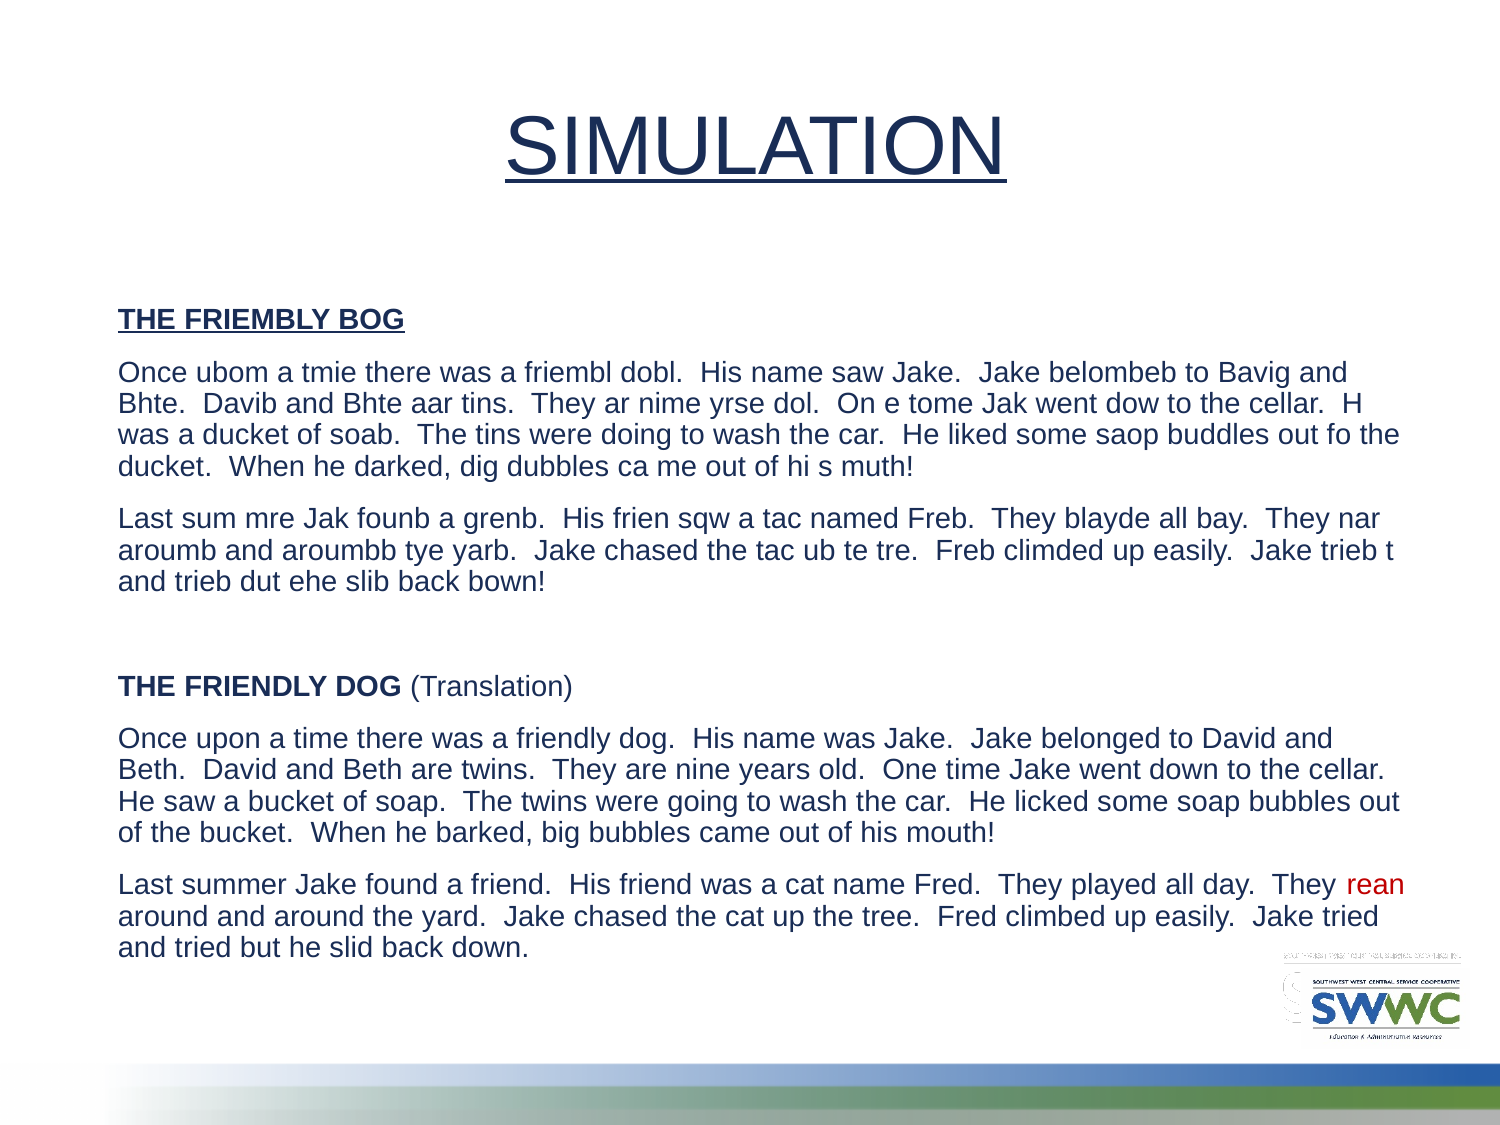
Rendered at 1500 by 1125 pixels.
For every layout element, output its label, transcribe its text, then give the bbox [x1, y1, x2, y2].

list THE FRIEMBLY BOG Once ubom a tmie there was a friembl dobl. His name saw Jake. Jake belombeb to Bavig and Bhte. Davib and Bhte aar tins. They ar nime yrse dol. On e tome Jak went dow to the cellar. H was a ducket of soab. The tins were doing to wash the car. He liked some saop buddles out fo the ducket. When he darked, dig dubbles ca me out of hi s muth! Last sum mre Jak founb a grenb. His frien sqw a tac named Freb. They blayde all bay. They nar aroumb and aroumbb tye yarb. Jake chased the tac ub te tre. Freb climded up easily. Jake trieb t and trieb dut ehe slib back bown! THE FRIENDLY DOG (Translation) Once upon a time there was a friendly dog. His name was Jake. Jake belonged to David and Beth. David and Beth are twins. They are nine years old. One time Jake went down to the cellar. He saw a bucket of soap. The twins were going to wash the car. He licked some soap bubbles out of the bucket. When he barked, big bubbles came out of his mouth! Last summer Jake found a friend. His friend was a cat name Fred. They played all day. They rean around and around the yard. Jake chased the cat up the tree. Fred climbed up easily. Jake tried and tried but he slid back down. [103, 297, 1421, 977]
list SIMULATION [103, 95, 1409, 281]
picture [1274, 869, 1470, 1063]
picture [2, 1064, 1500, 1125]
